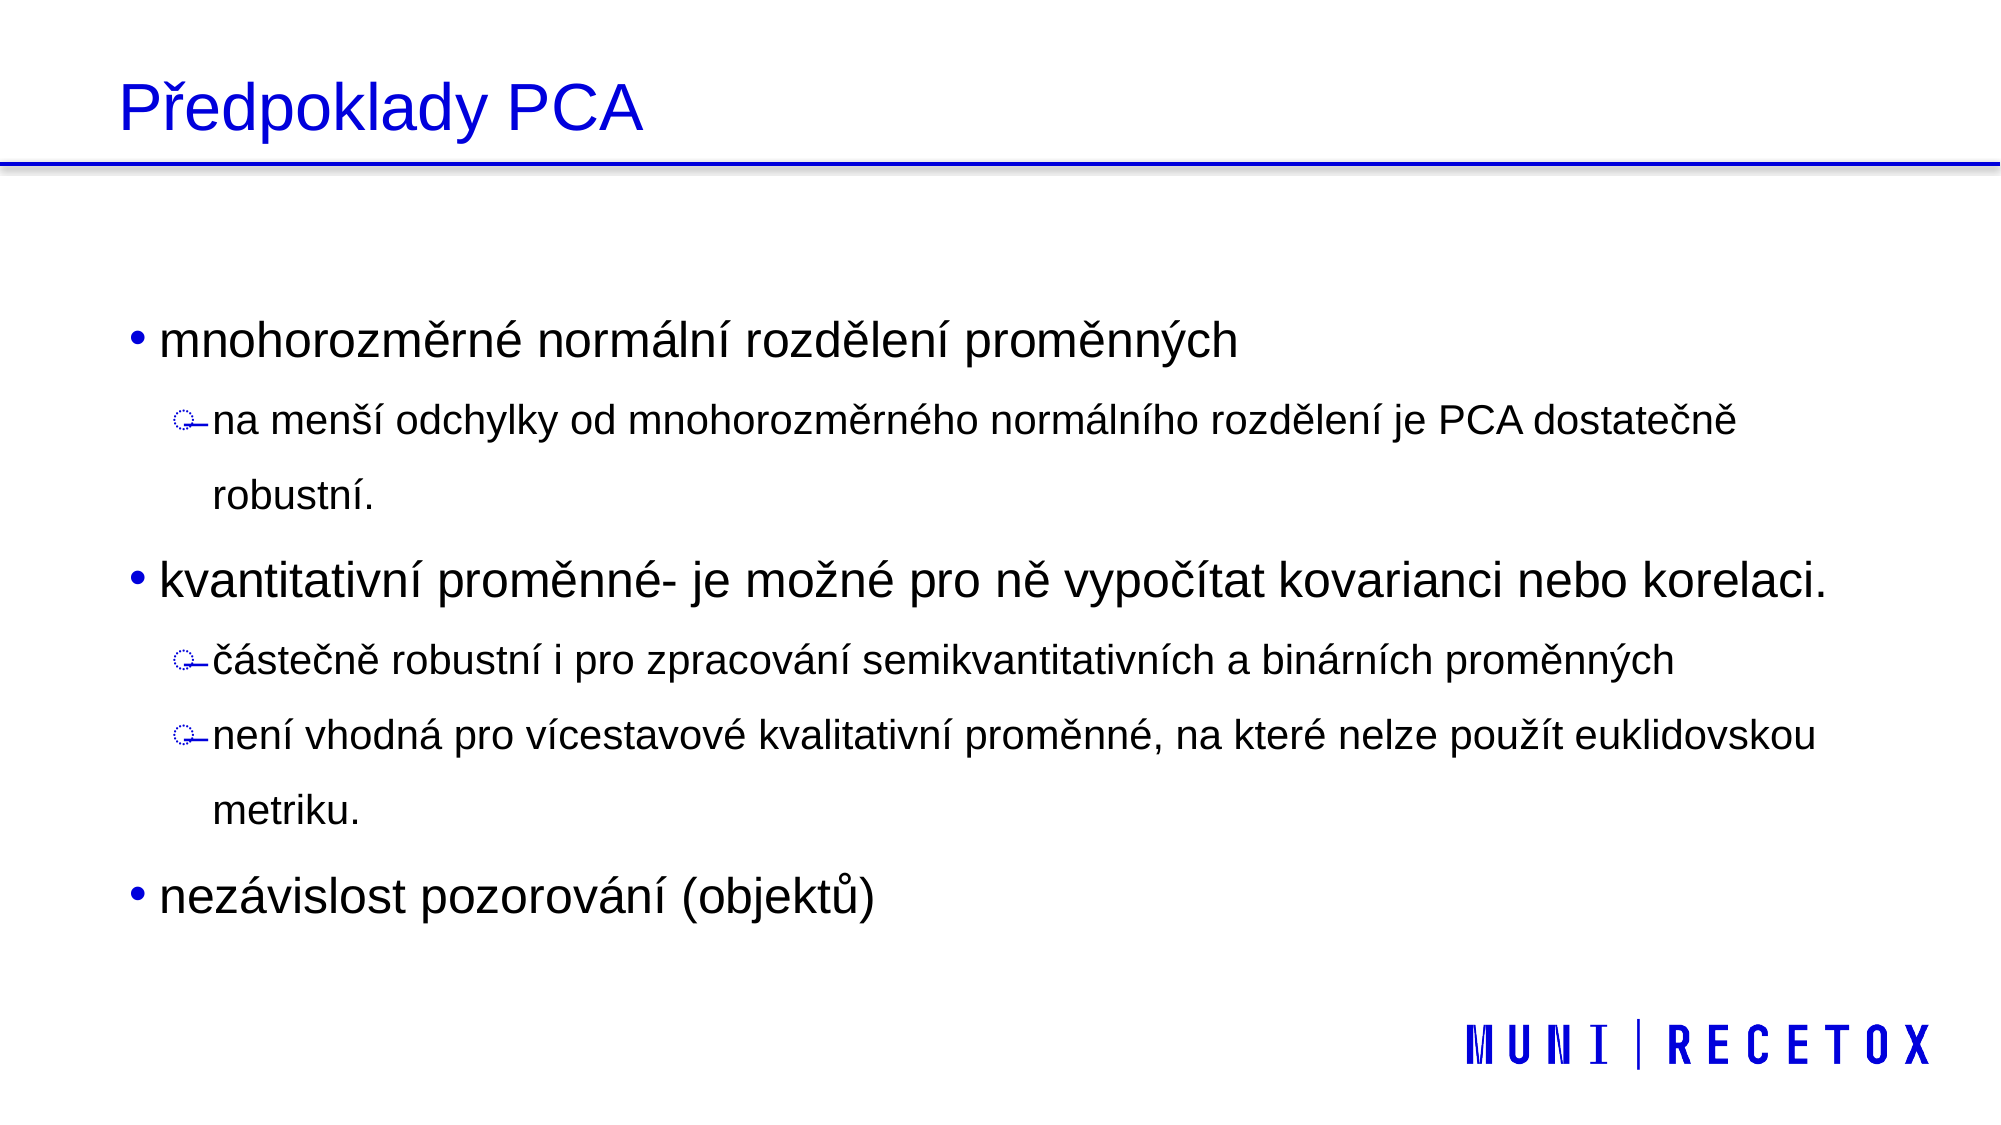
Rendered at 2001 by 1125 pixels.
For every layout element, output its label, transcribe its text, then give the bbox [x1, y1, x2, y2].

picture [1421, 983, 1961, 1102]
title Předpoklady PCA [117, 59, 1883, 135]
list mnohorozměrné normální rozdělení proměnných na menší odchylky od mnohorozměrného normálního rozdělení je PCA dostatečně robustní. kvantitativní proměnné- je možné pro ně vypočítat kovarianci nebo korelaci. částečně robustní i pro zpracování semikvantitativních a binárních proměnných není vhodná pro vícestavové kvalitativní proměnné, na které nelze použít euklidovskou metriku. nezávislost pozorování (objektů) [117, 277, 1883, 958]
